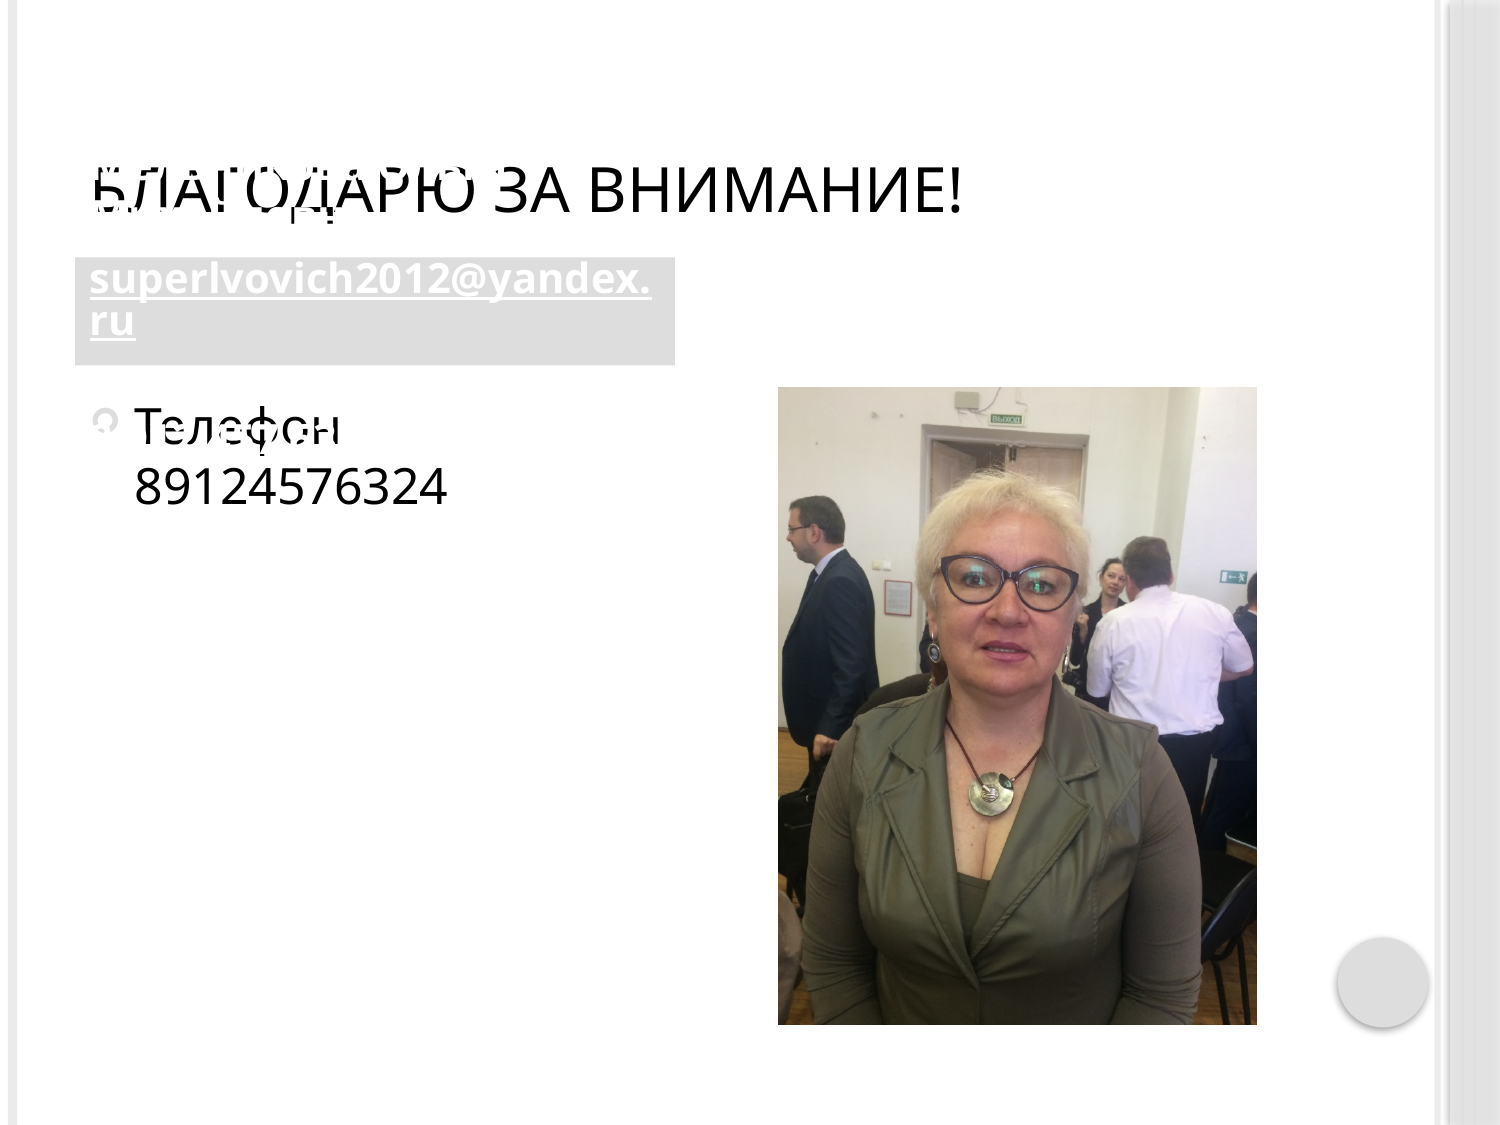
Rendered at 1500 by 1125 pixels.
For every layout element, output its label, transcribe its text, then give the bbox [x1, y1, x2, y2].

list Телефон 89124576324 [75, 387, 675, 1025]
title Благодарю за внимание! [75, 44, 1313, 233]
list Мельникова Ольга Михайловна superlvovich2012@yandex.ru; 8 912 457 63 24 [75, 257, 675, 366]
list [777, 386, 1257, 1026]
